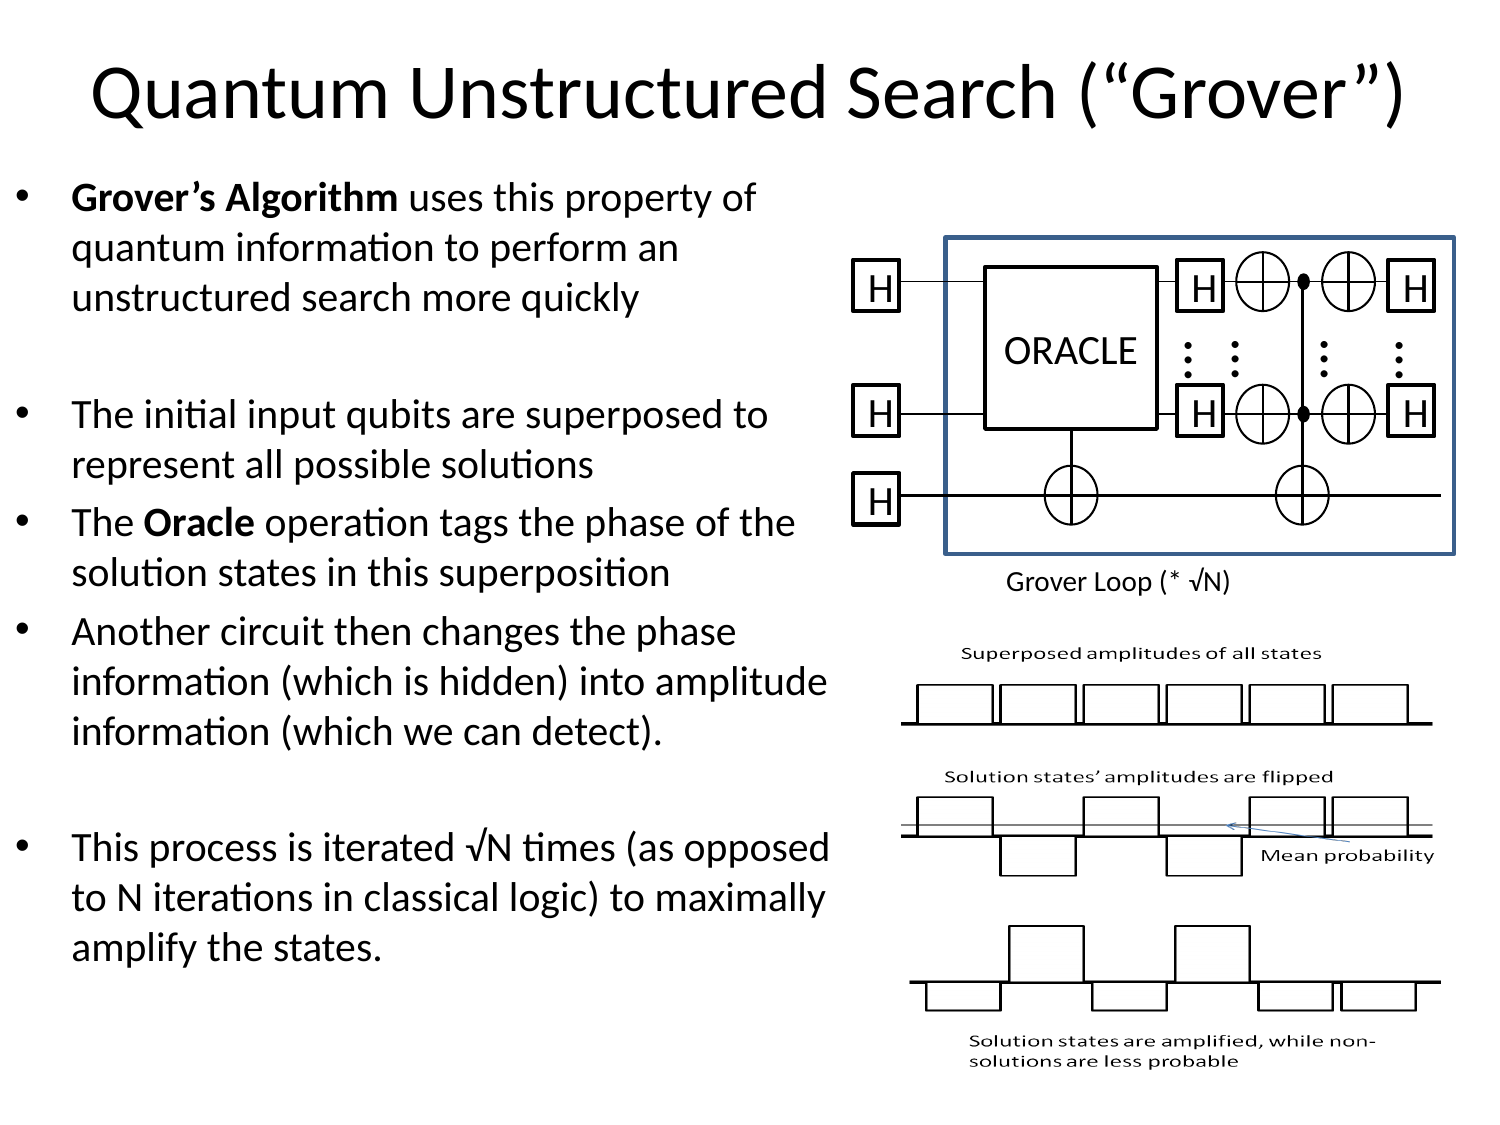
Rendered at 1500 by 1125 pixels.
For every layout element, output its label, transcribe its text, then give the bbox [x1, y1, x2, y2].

title Quantum Unstructured Search (“Grover”) [0, 0, 1500, 175]
picture [899, 637, 1451, 1076]
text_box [852, 237, 1463, 606]
list Grover’s Algorithm uses this property of quantum information to perform an unstructured search more quickly The initial input qubits are superposed to represent all possible solutions The Oracle operation tags the phase of the solution states in this superposition Another circuit then changes the phase information (which is hidden) into amplitude information (which we can detect). This process is iterated √N times (as opposed to N iterations in classical logic) to maximally amplify the states. [0, 162, 875, 1125]
